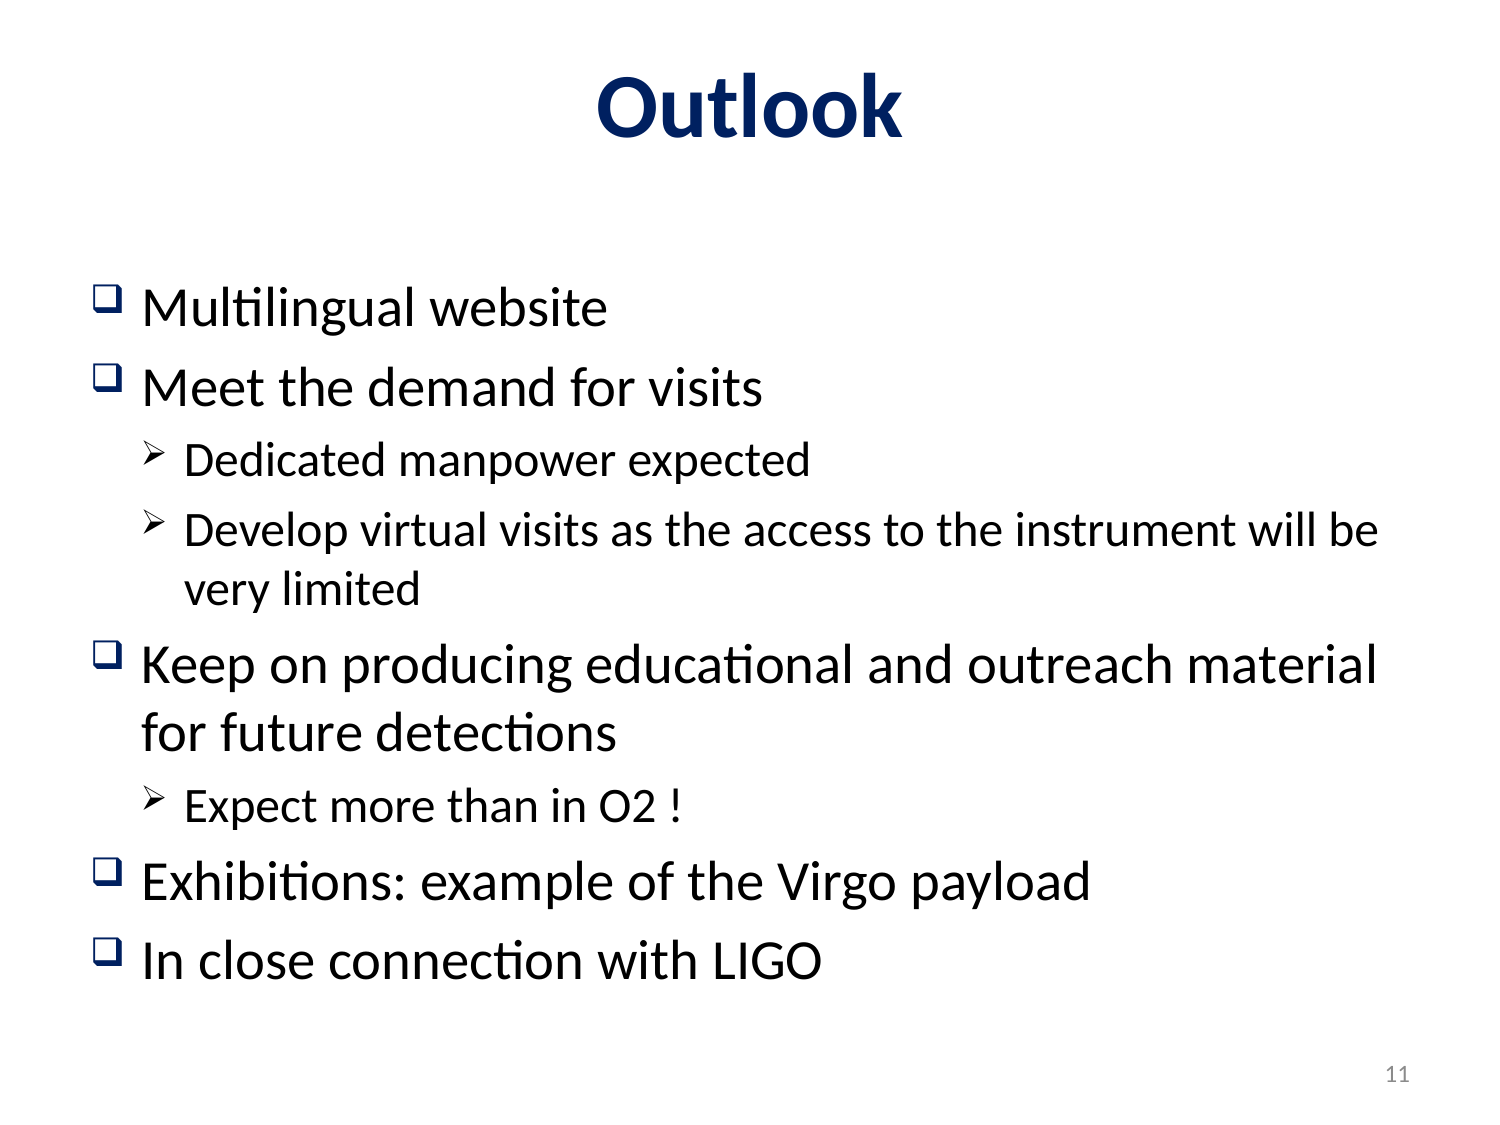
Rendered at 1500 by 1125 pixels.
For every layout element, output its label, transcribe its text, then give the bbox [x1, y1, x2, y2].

list Multilingual website Meet the demand for visits Dedicated manpower expected Develop virtual visits as the access to the instrument will be very limited Keep on producing educational and outreach material for future detections Expect more than in O2 ! Exhibitions: example of the Virgo payload In close connection with LIGO [75, 262, 1425, 1005]
title Outlook [75, 7, 1425, 195]
slide_number 11 [1074, 1042, 1425, 1103]
